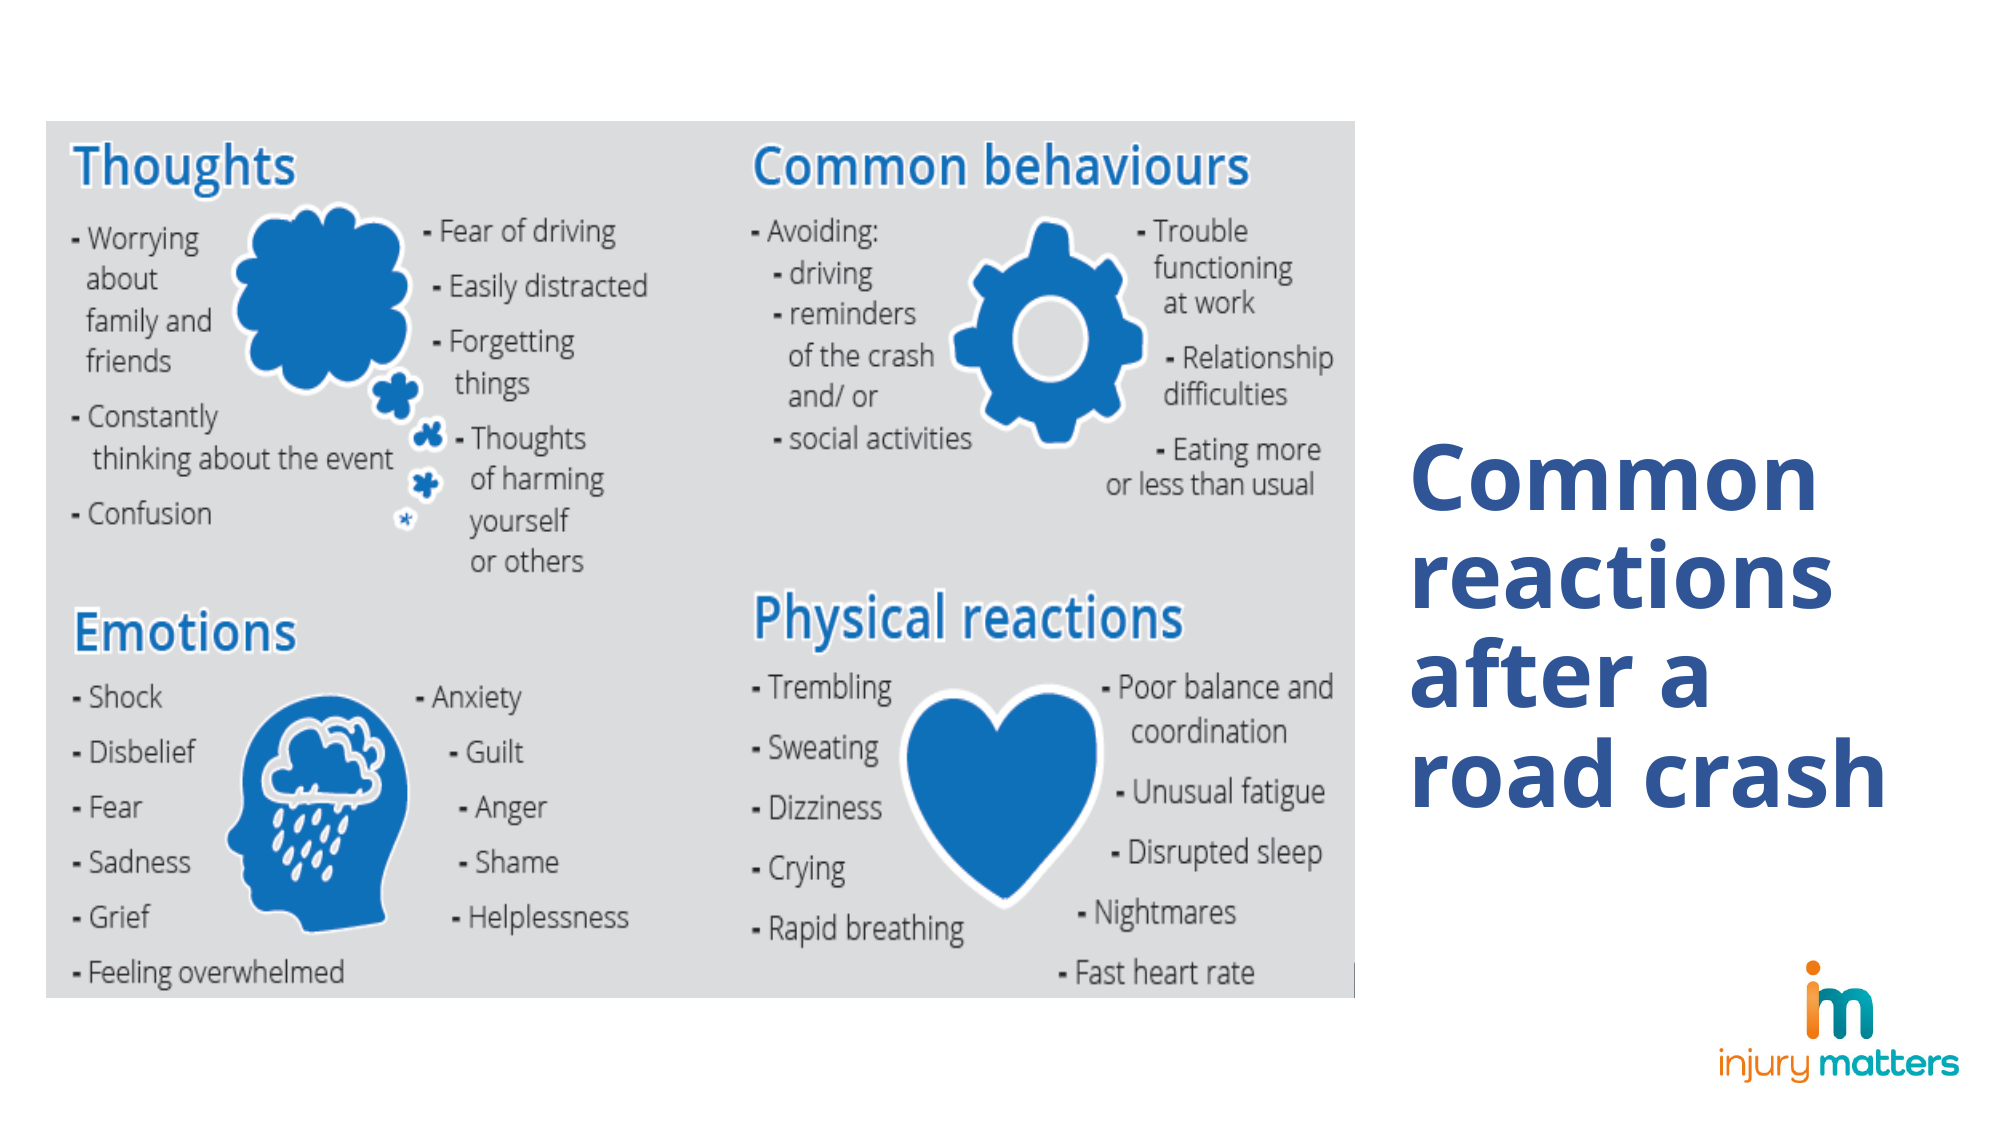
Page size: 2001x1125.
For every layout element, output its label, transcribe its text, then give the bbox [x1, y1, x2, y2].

text_box Common reactions after a road crash [1393, 313, 1924, 835]
picture [1719, 960, 1959, 1083]
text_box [46, 121, 1355, 998]
